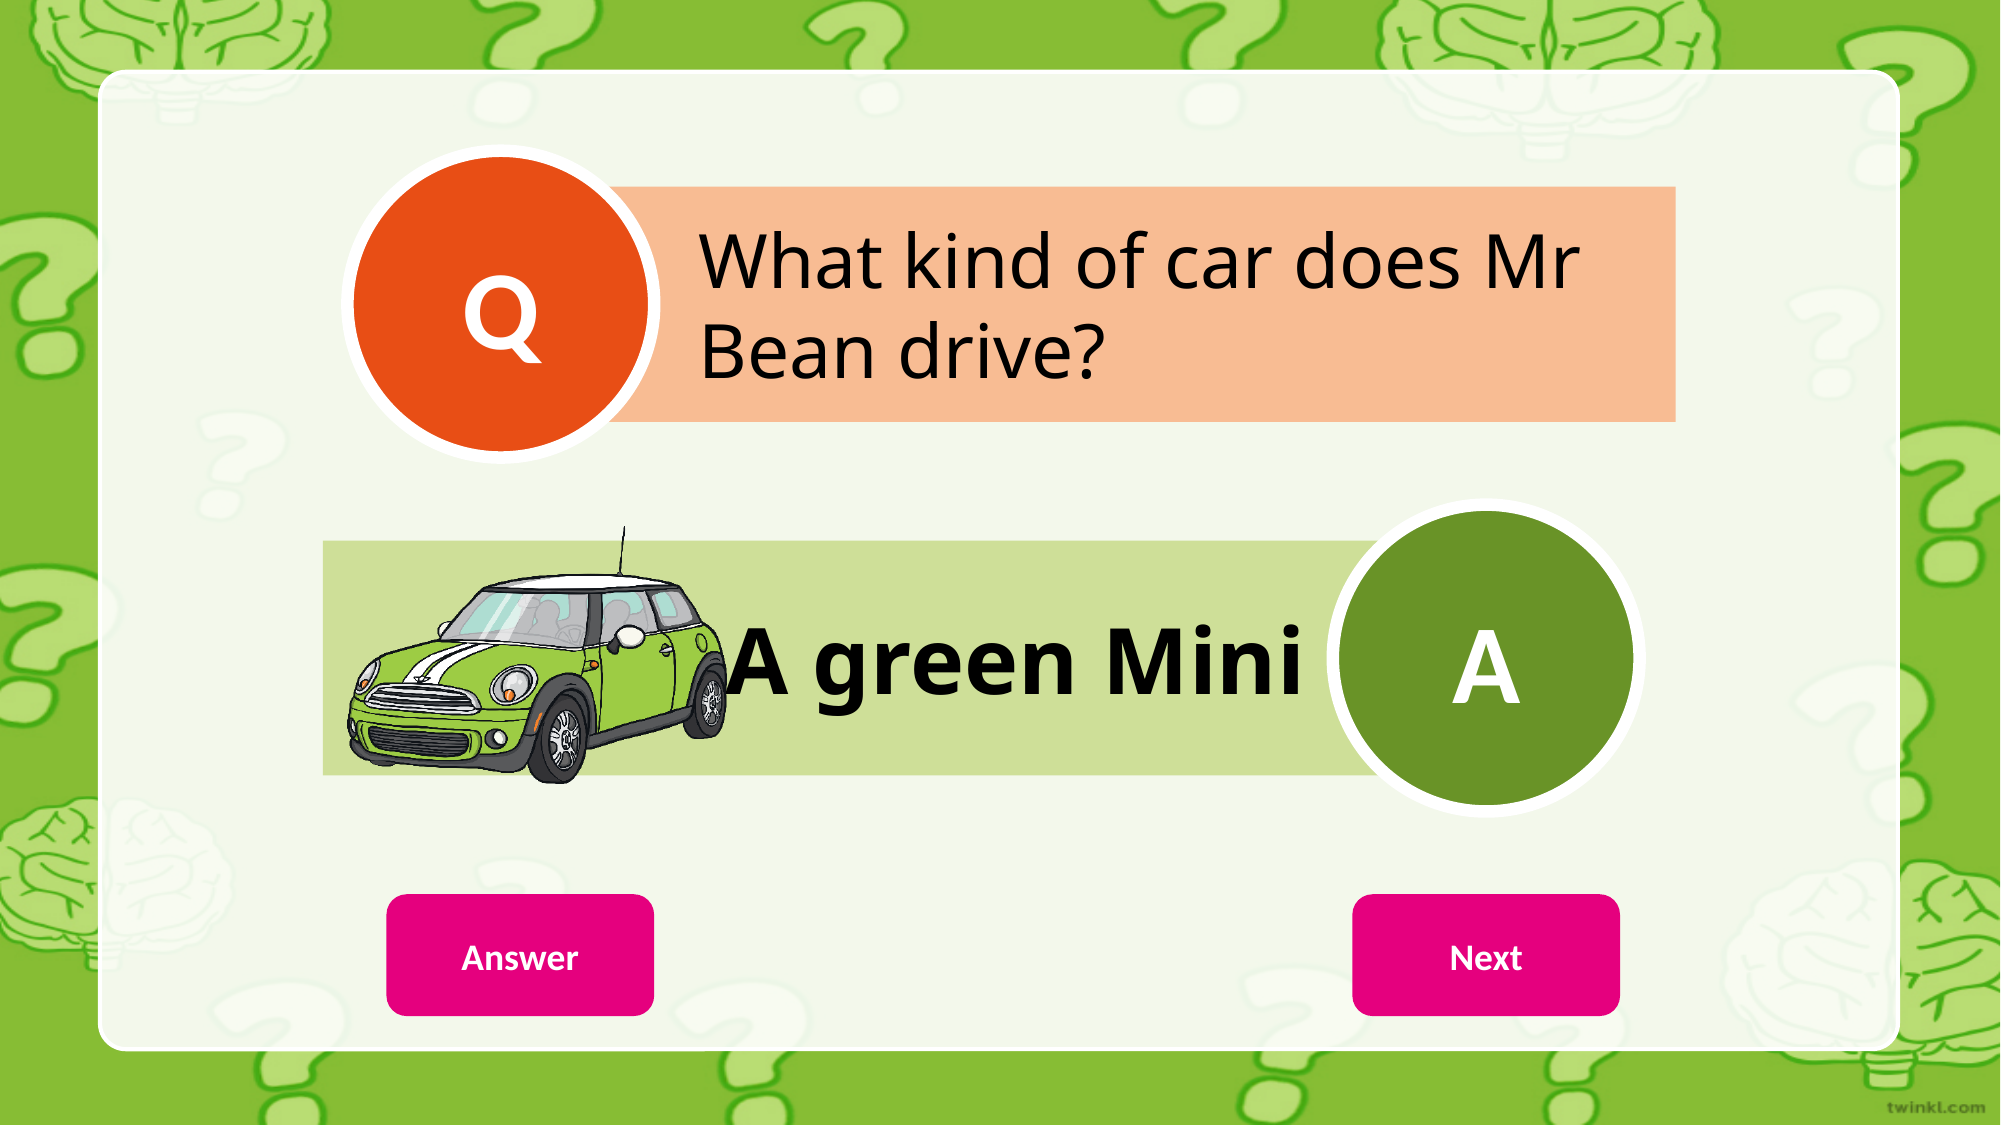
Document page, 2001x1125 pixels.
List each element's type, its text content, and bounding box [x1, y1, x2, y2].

picture [0, 0, 2001, 1125]
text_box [322, 504, 1640, 812]
text_box What kind of car does Mr Bean drive? [698, 201, 1640, 406]
text_box Answer [385, 893, 656, 1018]
text_box [601, 186, 1677, 423]
text_box Q [346, 149, 656, 459]
text_box Next [1351, 893, 1622, 1018]
